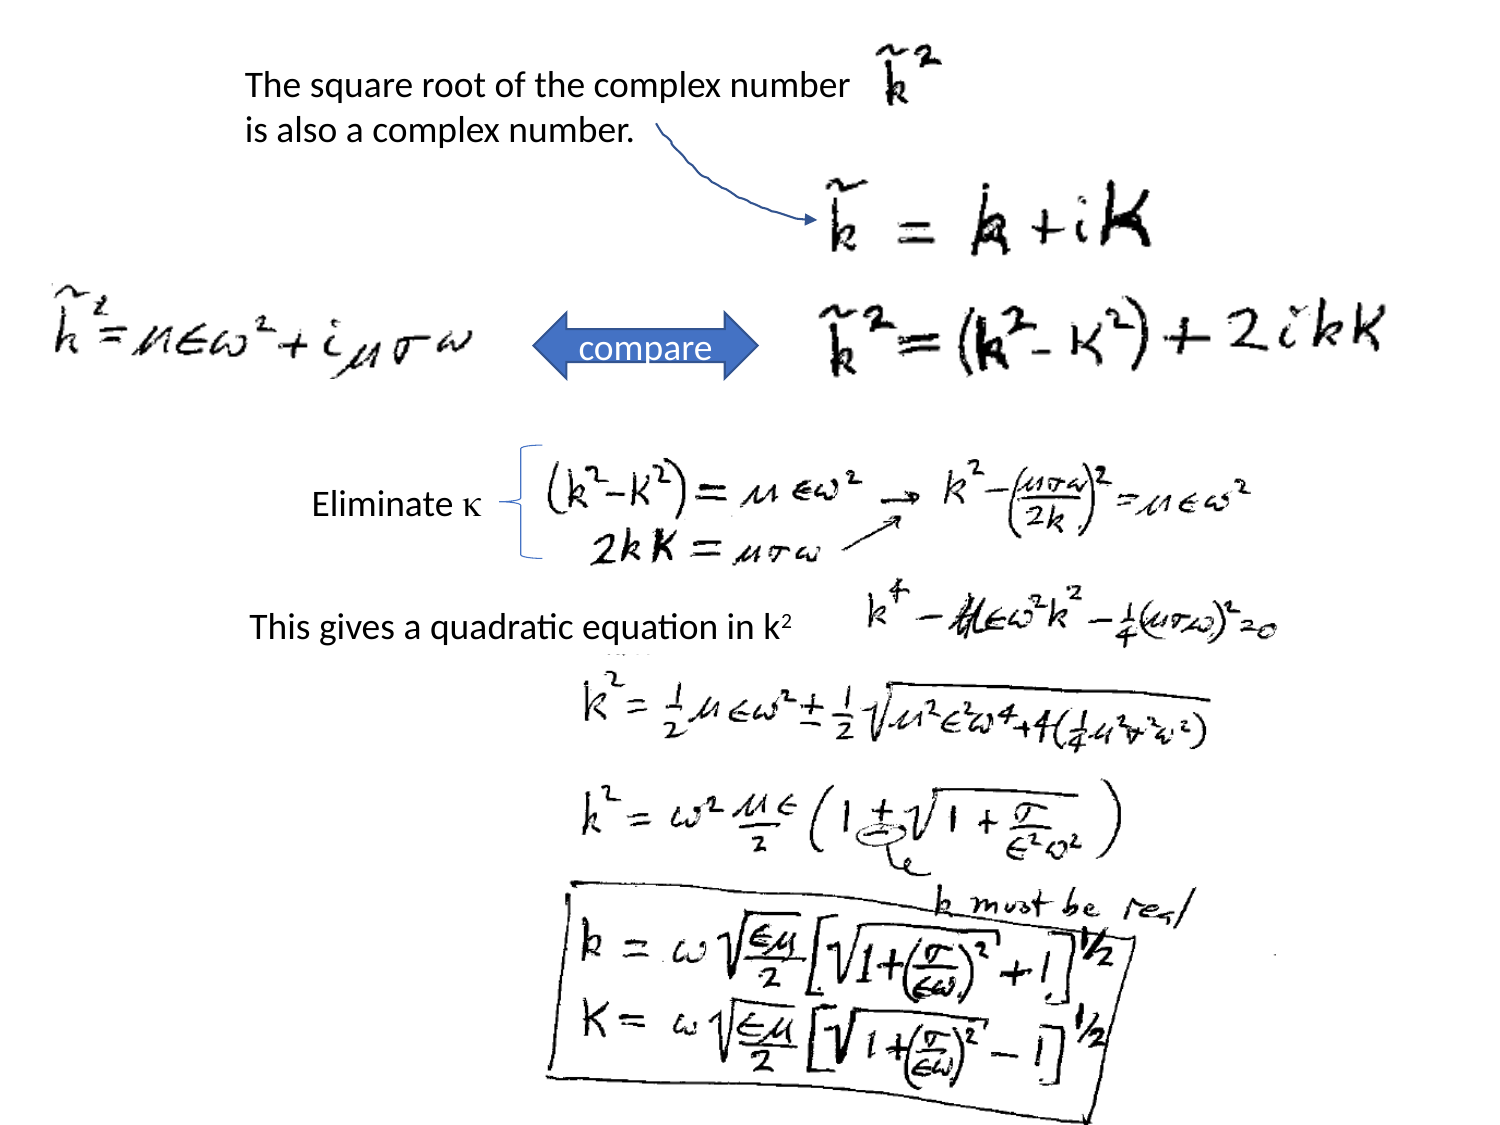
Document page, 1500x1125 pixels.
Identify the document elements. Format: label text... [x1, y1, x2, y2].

text_box Eliminate k [296, 471, 498, 532]
text_box [499, 444, 543, 559]
picture [810, 172, 1393, 407]
picture [542, 445, 1287, 1125]
text_box [655, 122, 810, 226]
picture [866, 34, 942, 106]
picture [51, 283, 481, 379]
text_box The square root of the complex number is also a complex number. [230, 52, 905, 158]
text_box compare [531, 310, 760, 381]
text_box This gives a quadratic equation in k2 [234, 594, 542, 655]
